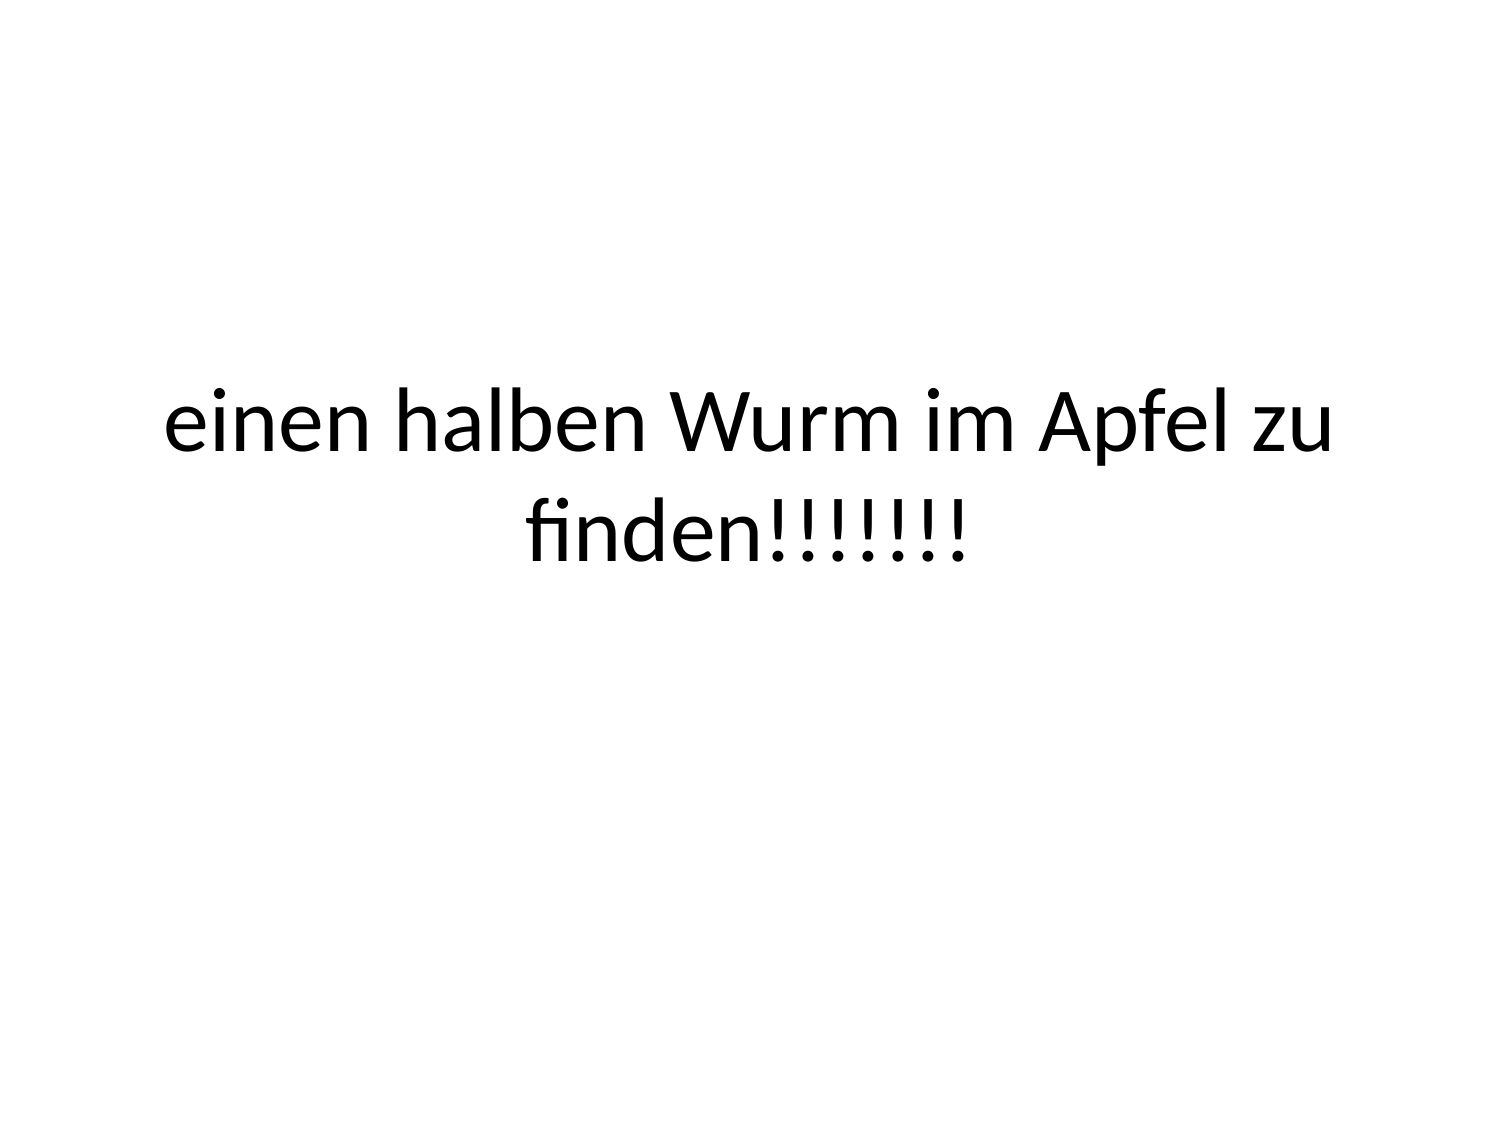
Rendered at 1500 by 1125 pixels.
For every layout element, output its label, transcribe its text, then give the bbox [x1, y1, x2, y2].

title einen halben Wurm im Apfel zu finden!!!!!!! [112, 349, 1388, 591]
